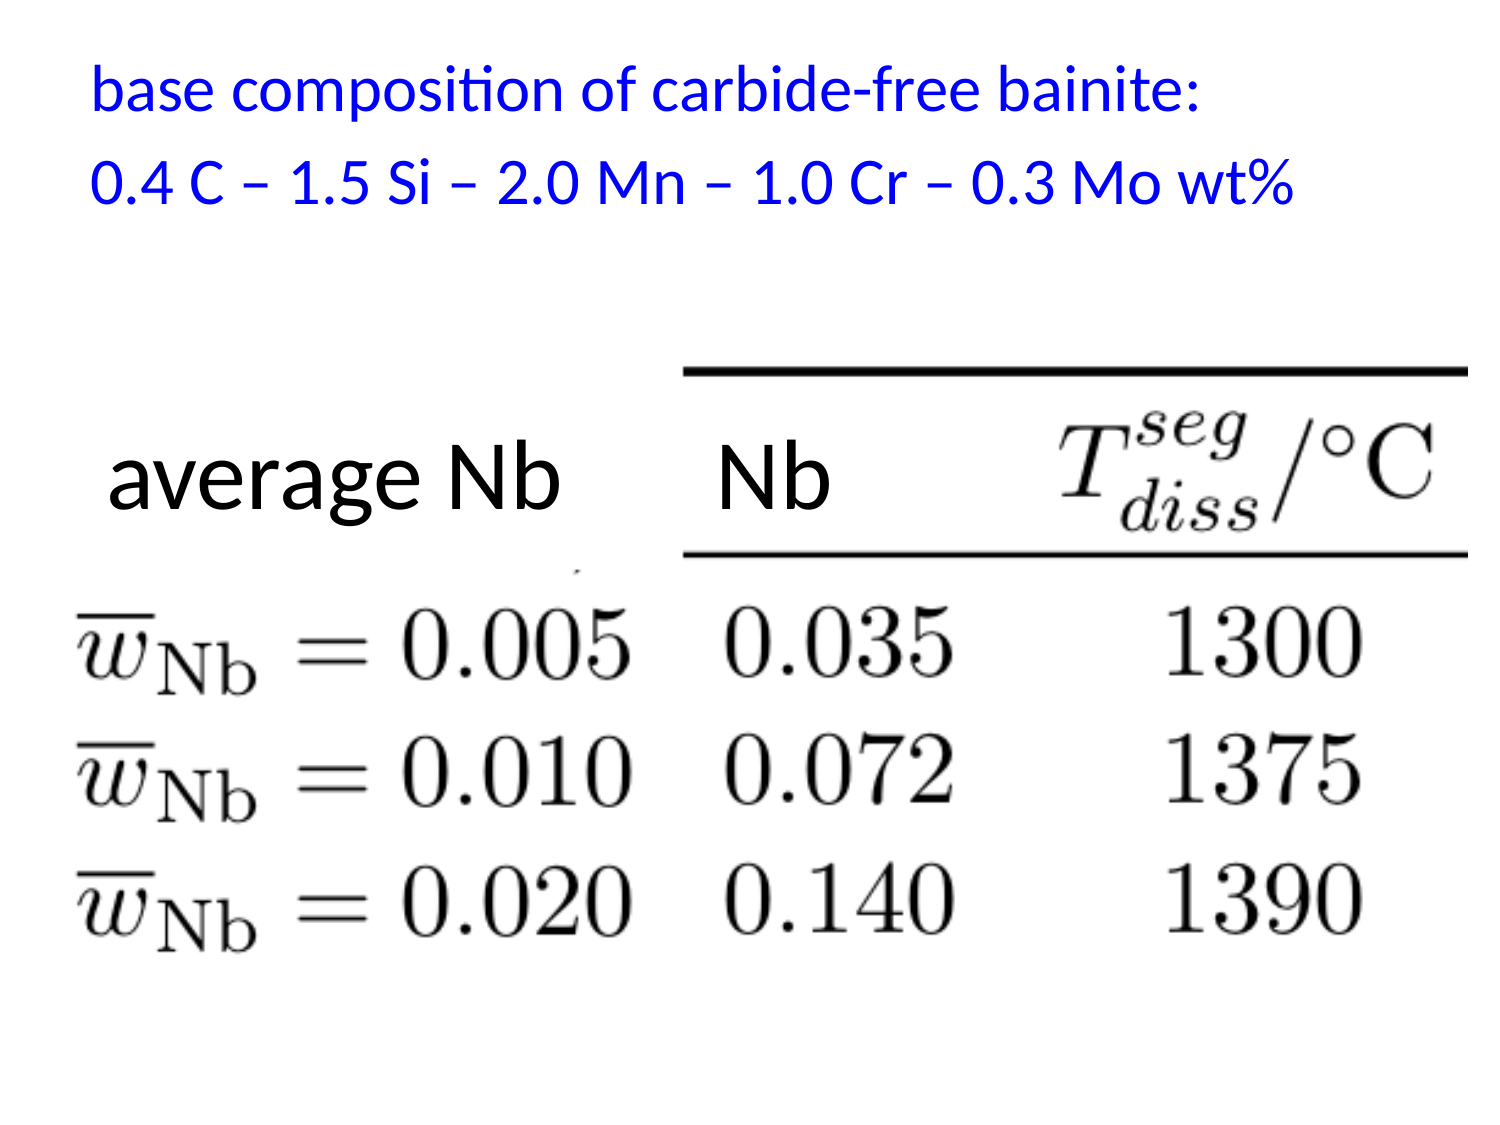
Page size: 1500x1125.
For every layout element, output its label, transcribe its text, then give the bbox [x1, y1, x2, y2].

text_box base composition of carbide-free bainite: 0.4 C – 1.5 Si – 2.0 Mn – 1.0 Cr – 0.3 Mo wt% [74, 36, 1425, 226]
picture [60, 360, 1468, 972]
